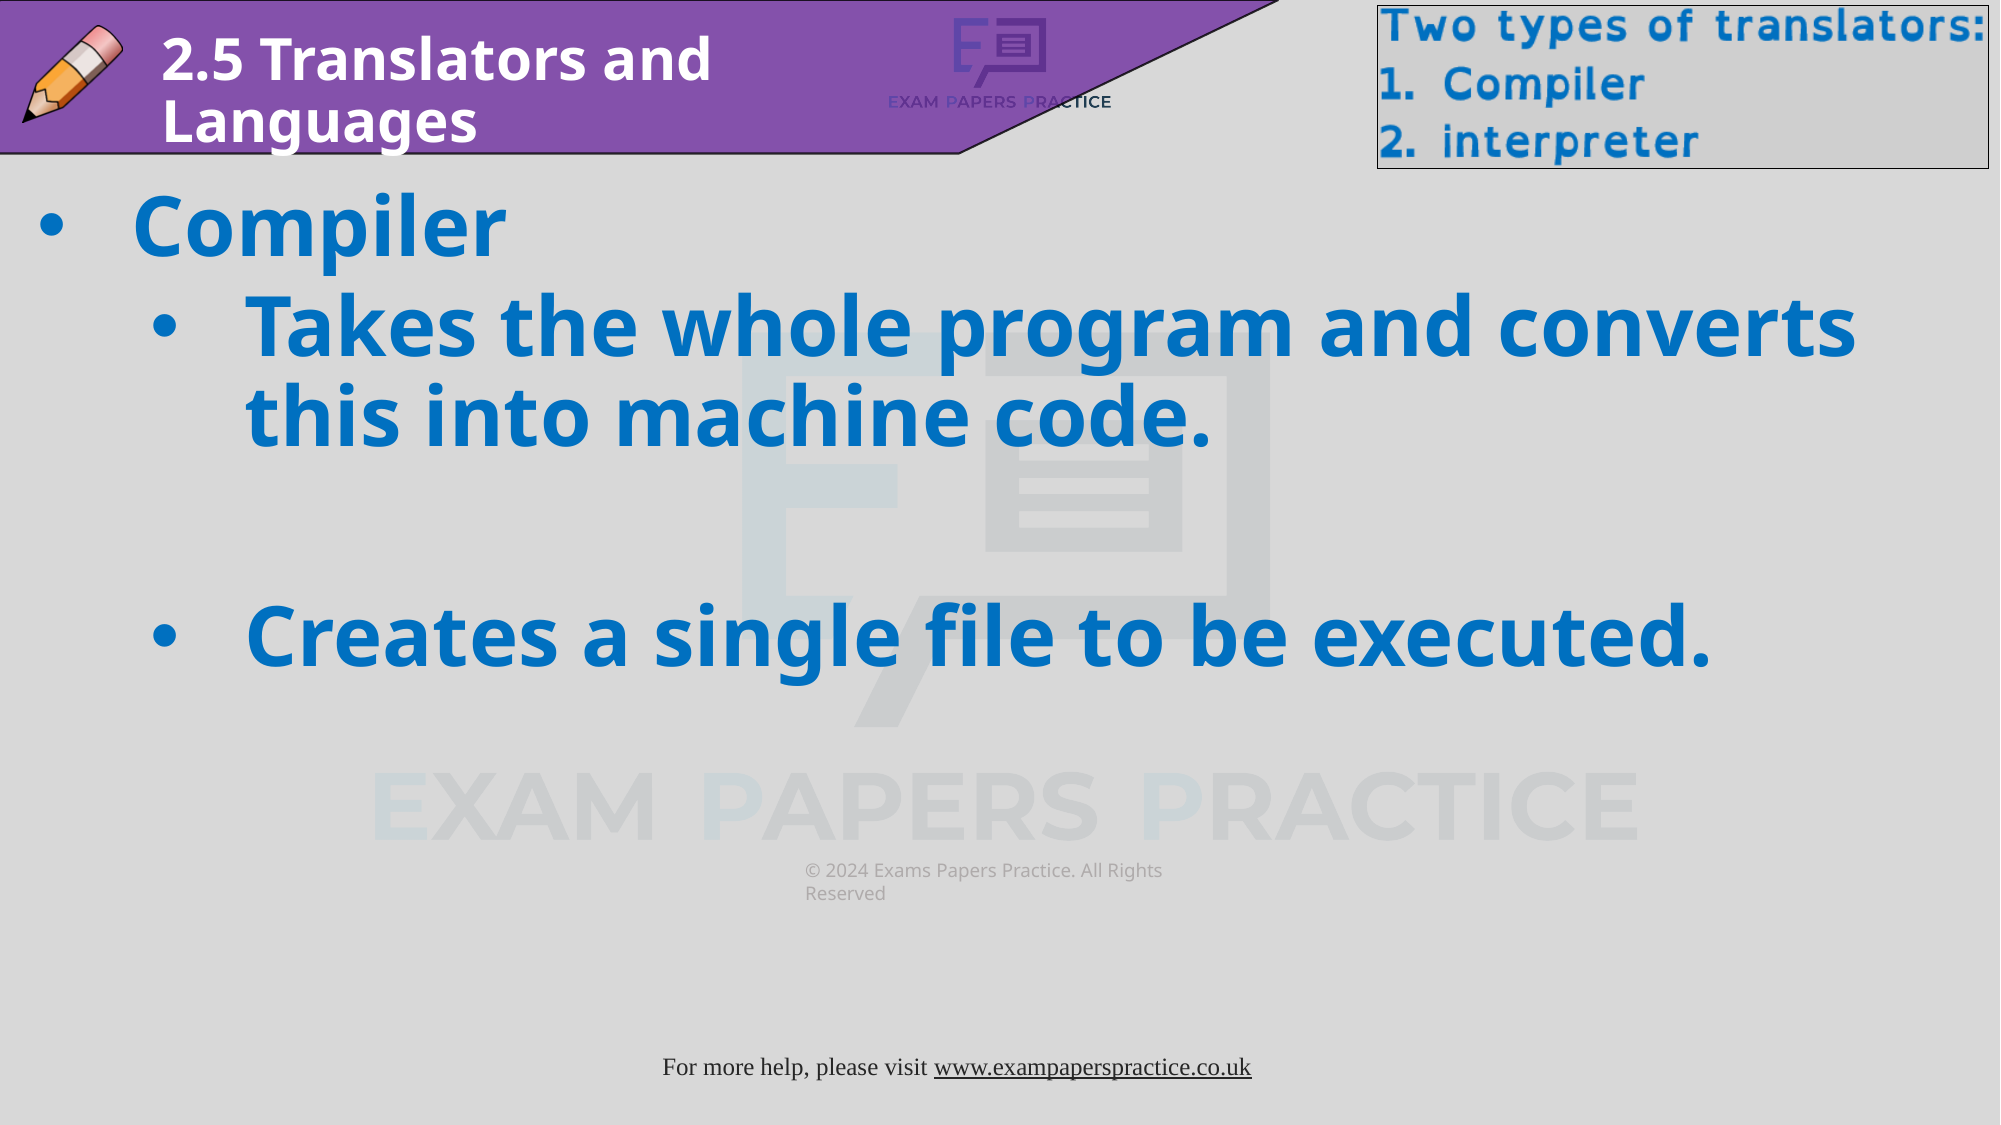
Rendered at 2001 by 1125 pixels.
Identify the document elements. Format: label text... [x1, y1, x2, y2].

list Compiler Takes the whole program and converts this into machine code. Creates a single file to be executed. [22, 176, 1974, 1120]
picture [22, 25, 123, 123]
picture [1377, 5, 1989, 169]
list 2.5 Translators and Languages [146, 22, 960, 134]
